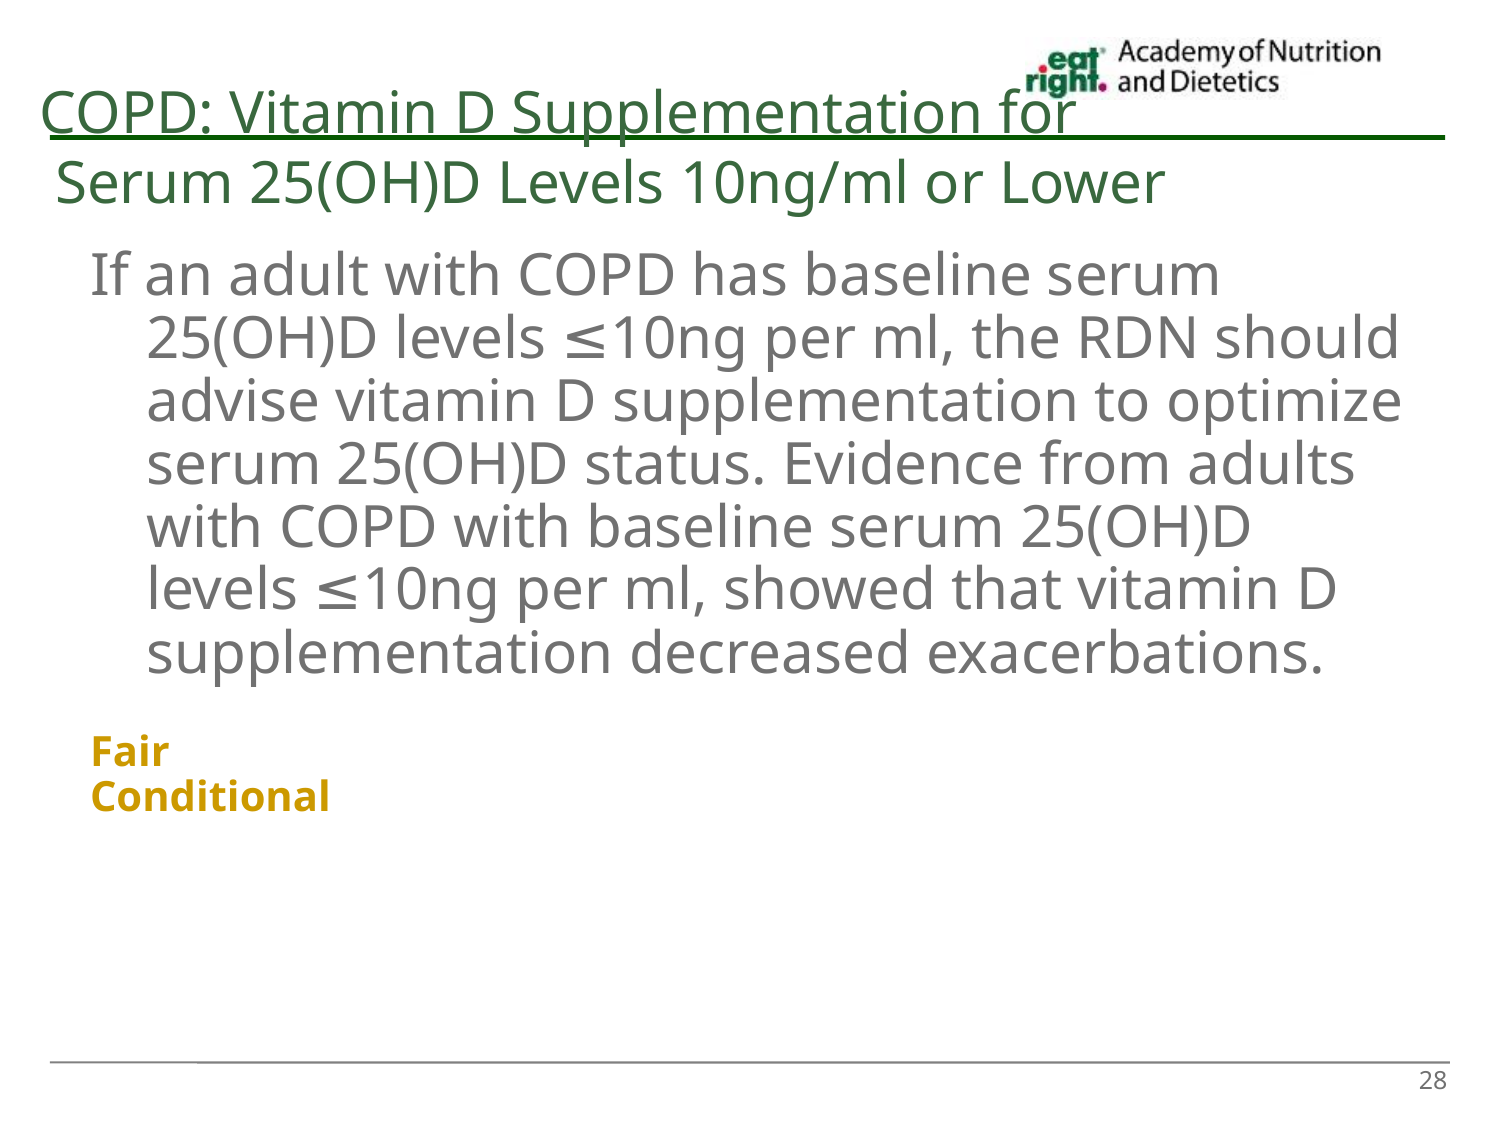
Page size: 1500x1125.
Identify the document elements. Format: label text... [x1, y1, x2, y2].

picture [1025, 37, 1382, 100]
slide_number 28 [1112, 1062, 1463, 1100]
list If an adult with COPD has baseline serum 25(OH)D levels ≤10ng per ml, the RDN should advise vitamin D supplementation to optimize serum 25(OH)D status. Evidence from adults with COPD with baseline serum 25(OH)D levels ≤10ng per ml, showed that vitamin D supplementation decreased exacerbations. Fair Conditional [74, 237, 1426, 981]
title COPD: Vitamin D Supplementation for Serum 25(OH)D Levels 10ng/ml or Lower [24, 73, 1276, 217]
